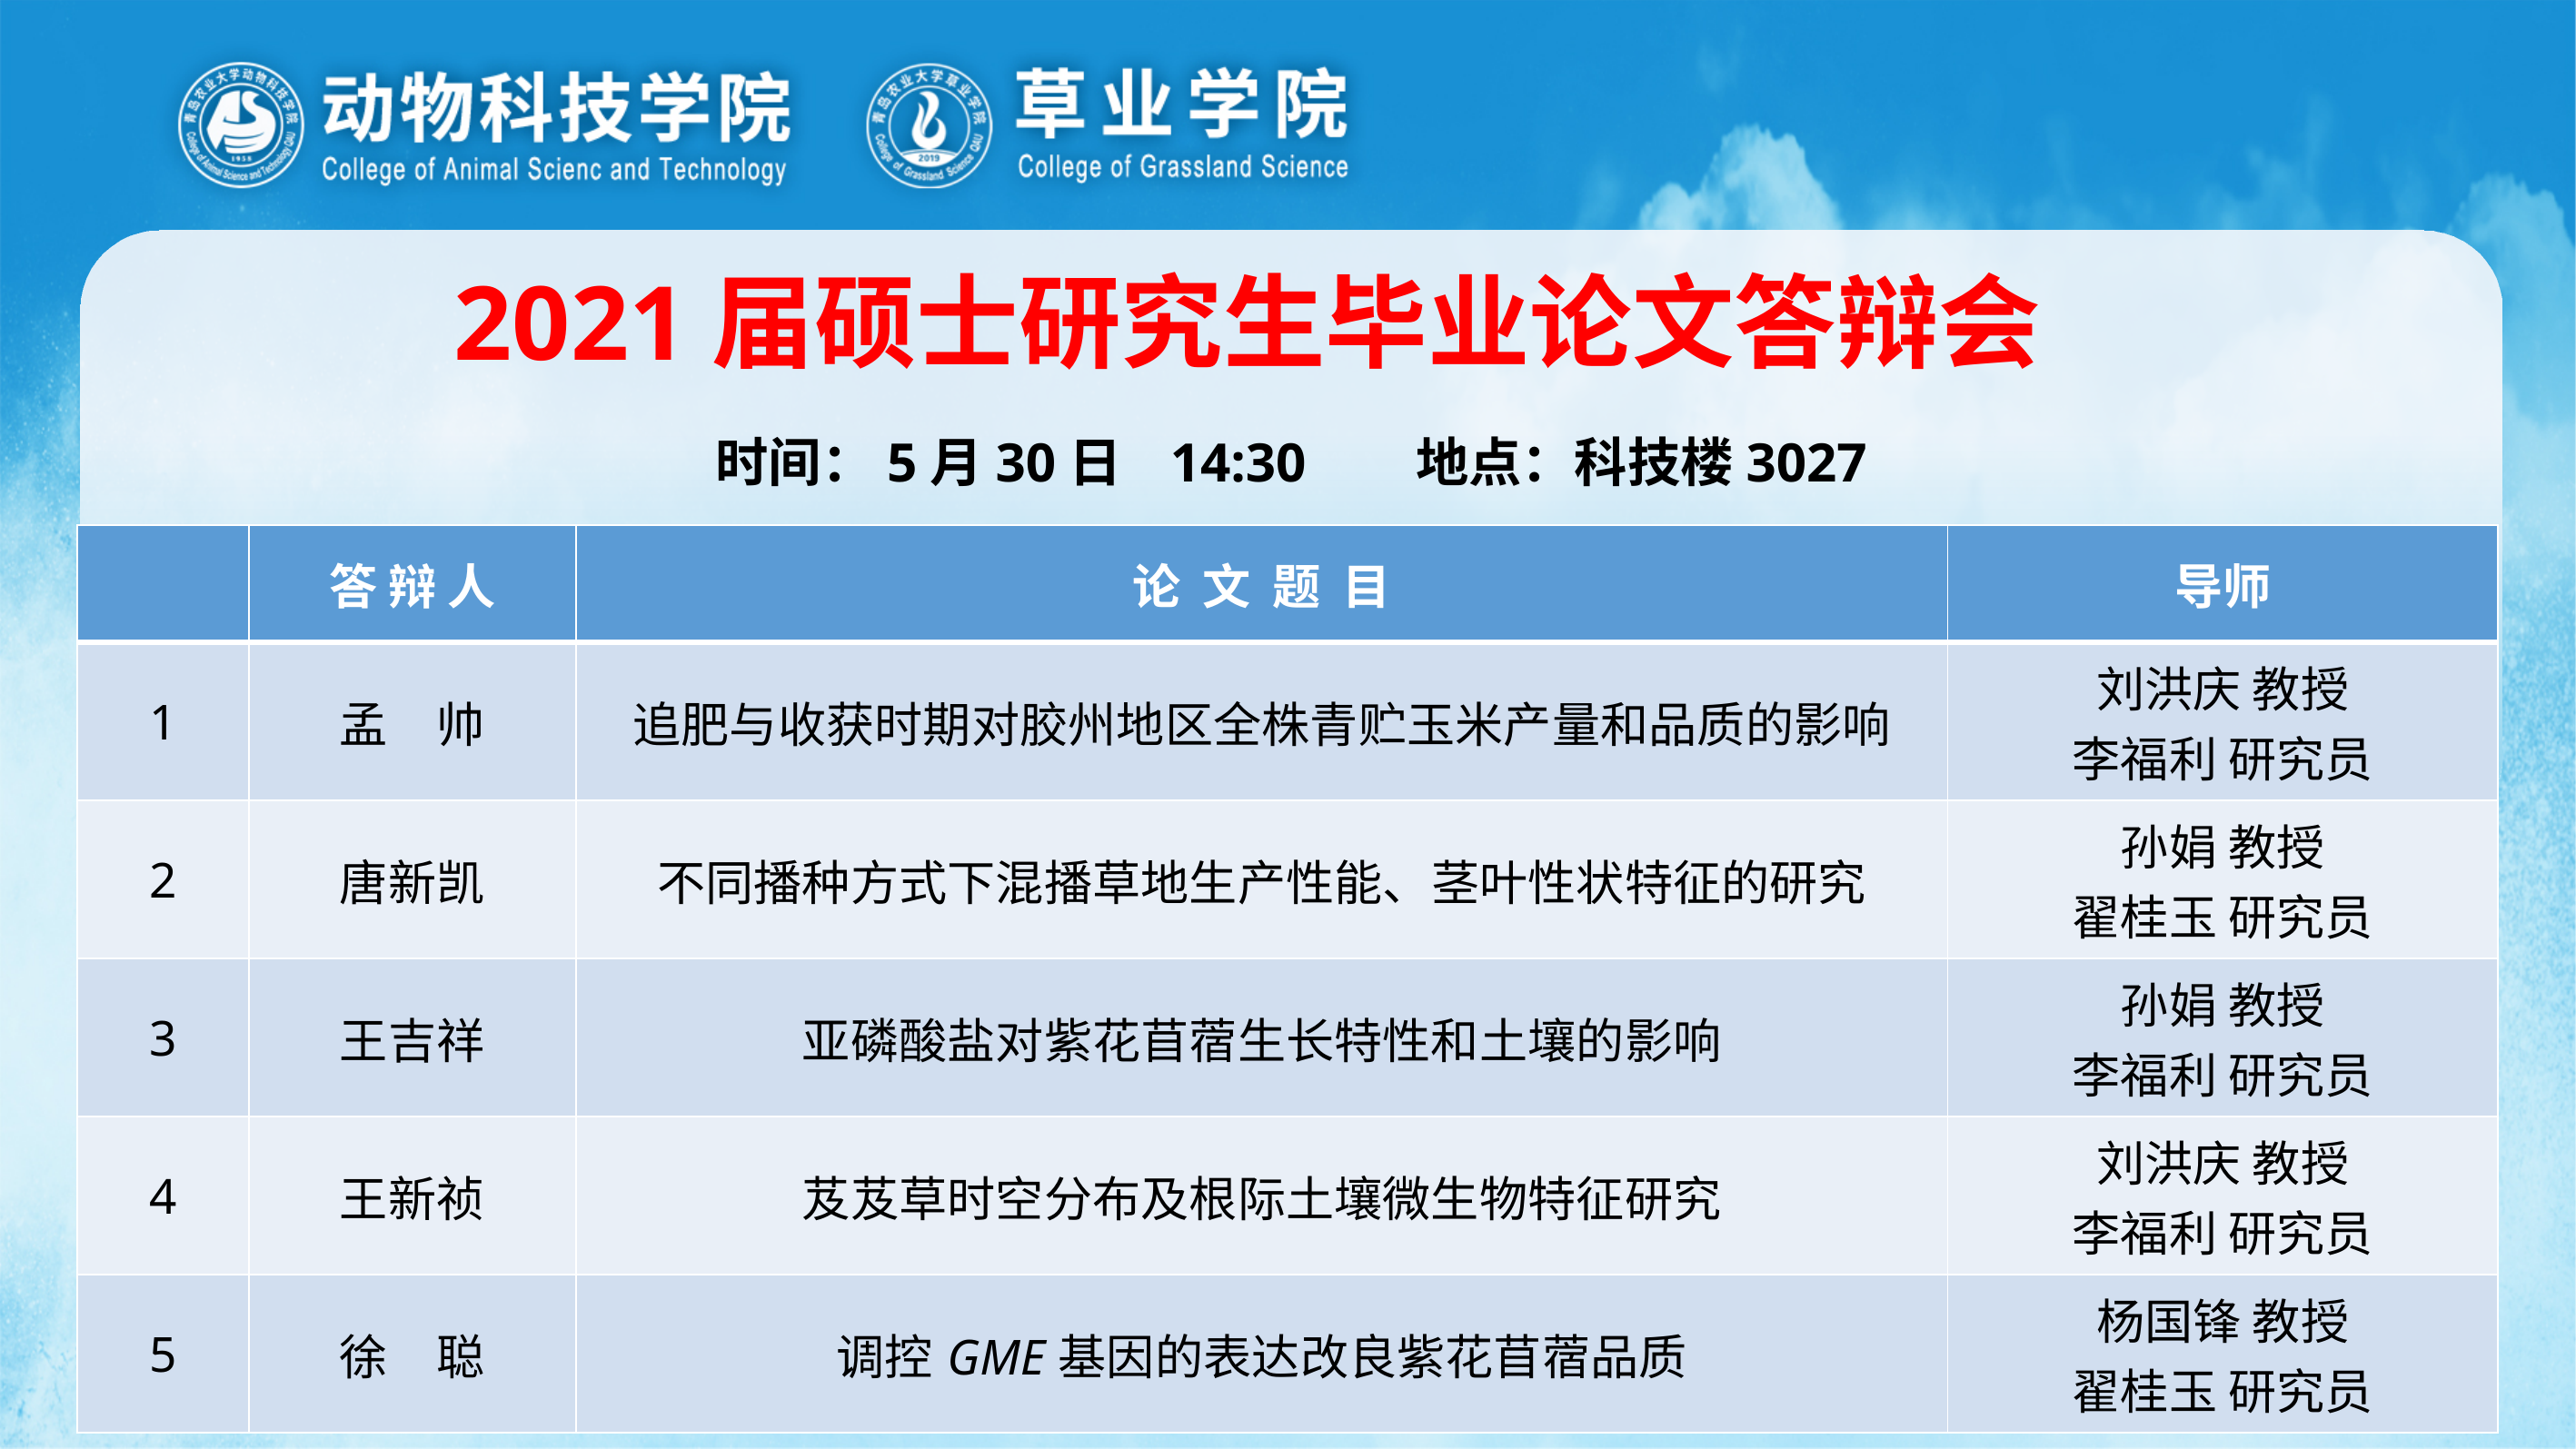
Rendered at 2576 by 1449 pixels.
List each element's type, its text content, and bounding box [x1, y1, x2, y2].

text_box [2499, 283, 2503, 391]
text_box [137, 229, 2445, 233]
table_cell 4 [78, 1117, 248, 1274]
table_cell 杨国锋 教授 翟桂玉 研究员 [1948, 1275, 2497, 1432]
table_cell 孙娟 教授 翟桂玉 研究员 [1948, 801, 2497, 958]
table_cell 芨芨草时空分布及根际土壤微生物特征研究 [577, 1117, 1947, 1274]
table_header [78, 526, 248, 640]
table_cell 孟 帅 [250, 645, 575, 799]
table_cell 刘洪庆 教授 李福利 研究员 [1948, 1117, 2497, 1274]
text_box [79, 520, 2503, 780]
table_cell 刘洪庆 教授 李福利 研究员 [1948, 645, 2497, 799]
table_cell 王吉祥 [250, 959, 575, 1116]
table_cell 徐 聪 [250, 1275, 575, 1432]
table_cell 唐新凯 [250, 801, 575, 958]
picture [0, 0, 2576, 1449]
text_box 2021届硕士研究生毕业论文答辩会 [0, 233, 2499, 422]
table_header 论 文 题 目 [577, 526, 1947, 640]
table_cell 1 [78, 645, 248, 799]
table_cell 亚磷酸盐对紫花苜蓿生长特性和土壤的影响 [577, 959, 1947, 1116]
table_cell 不同播种方式下混播草地生产性能、茎叶性状特征的研究 [577, 801, 1947, 958]
table_cell 孙娟 教授 李福利 研究员 [1948, 959, 2497, 1116]
text_box 时间：5月30日 14:30 地点：科技楼3027 [75, 391, 2508, 520]
table_header 导师 [1948, 526, 2497, 640]
table_cell 追肥与收获时期对胶州地区全株青贮玉米产量和品质的影响 [577, 645, 1947, 799]
table_cell 王新祯 [250, 1117, 575, 1274]
table_cell 5 [78, 1275, 248, 1432]
table_cell 2 [78, 801, 248, 958]
table_header 答 辩 人 [250, 526, 575, 640]
table_cell 调控GME基因的表达改良紫花苜蓿品质 [577, 1275, 1947, 1432]
table_cell 3 [78, 959, 248, 1116]
